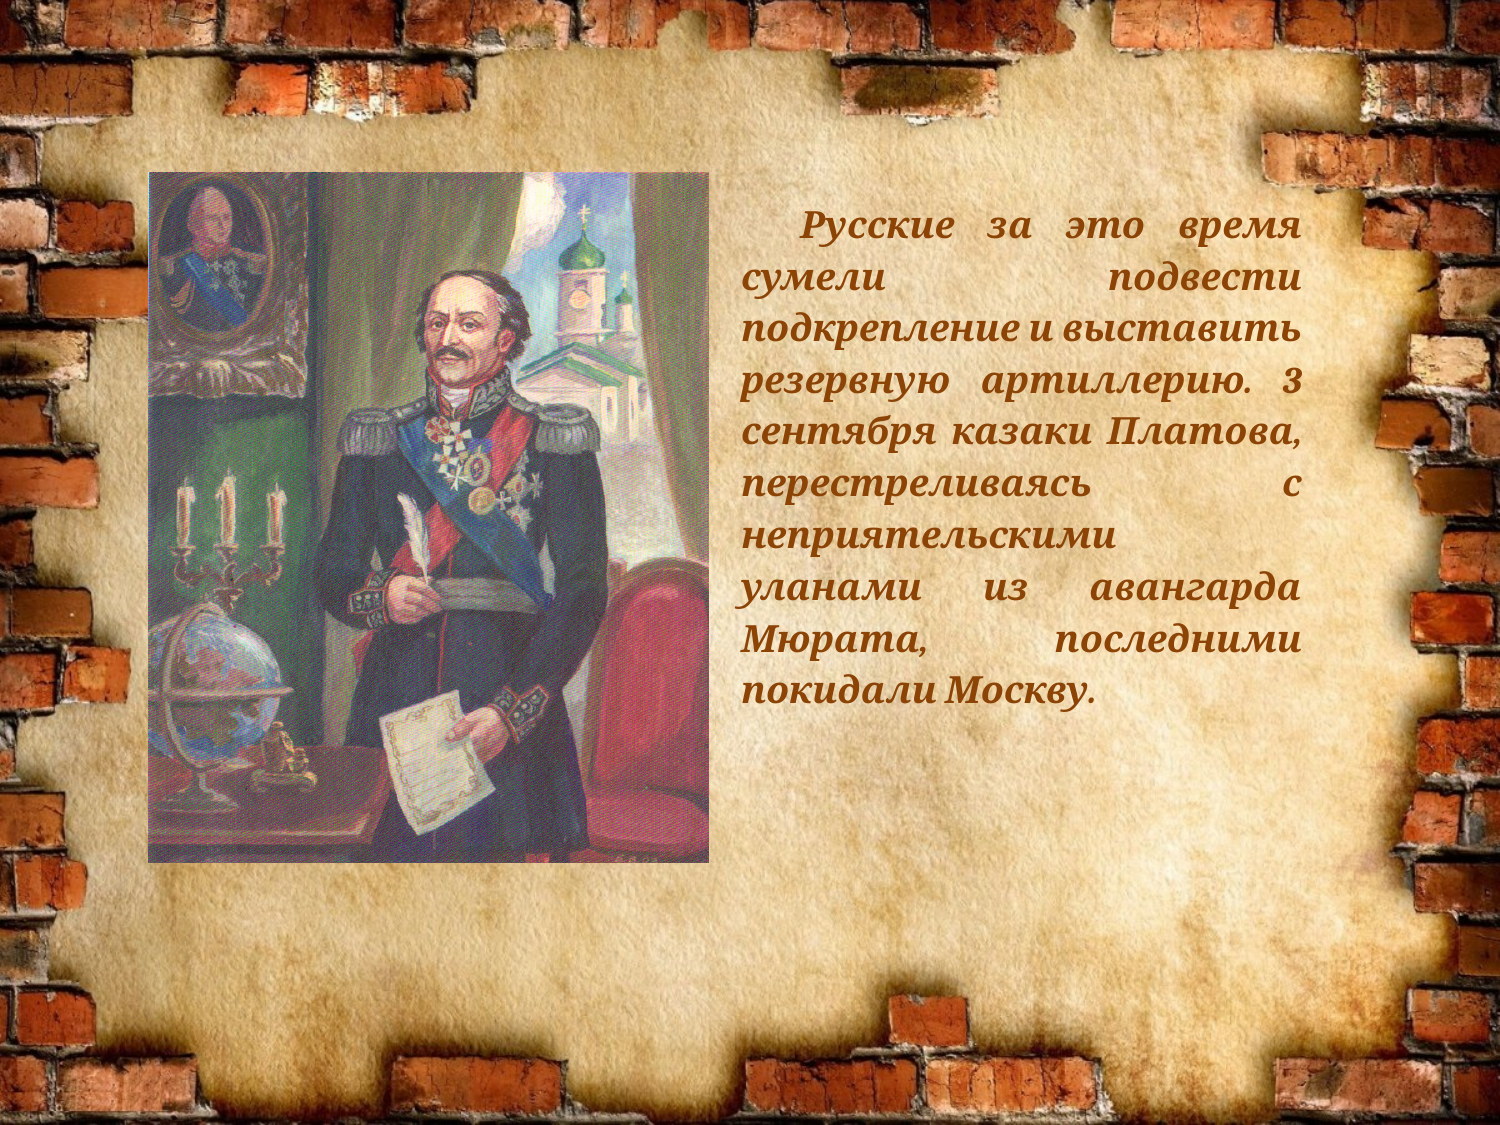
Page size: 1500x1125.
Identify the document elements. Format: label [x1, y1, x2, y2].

picture [148, 171, 709, 863]
list [0, 0, 1500, 1125]
